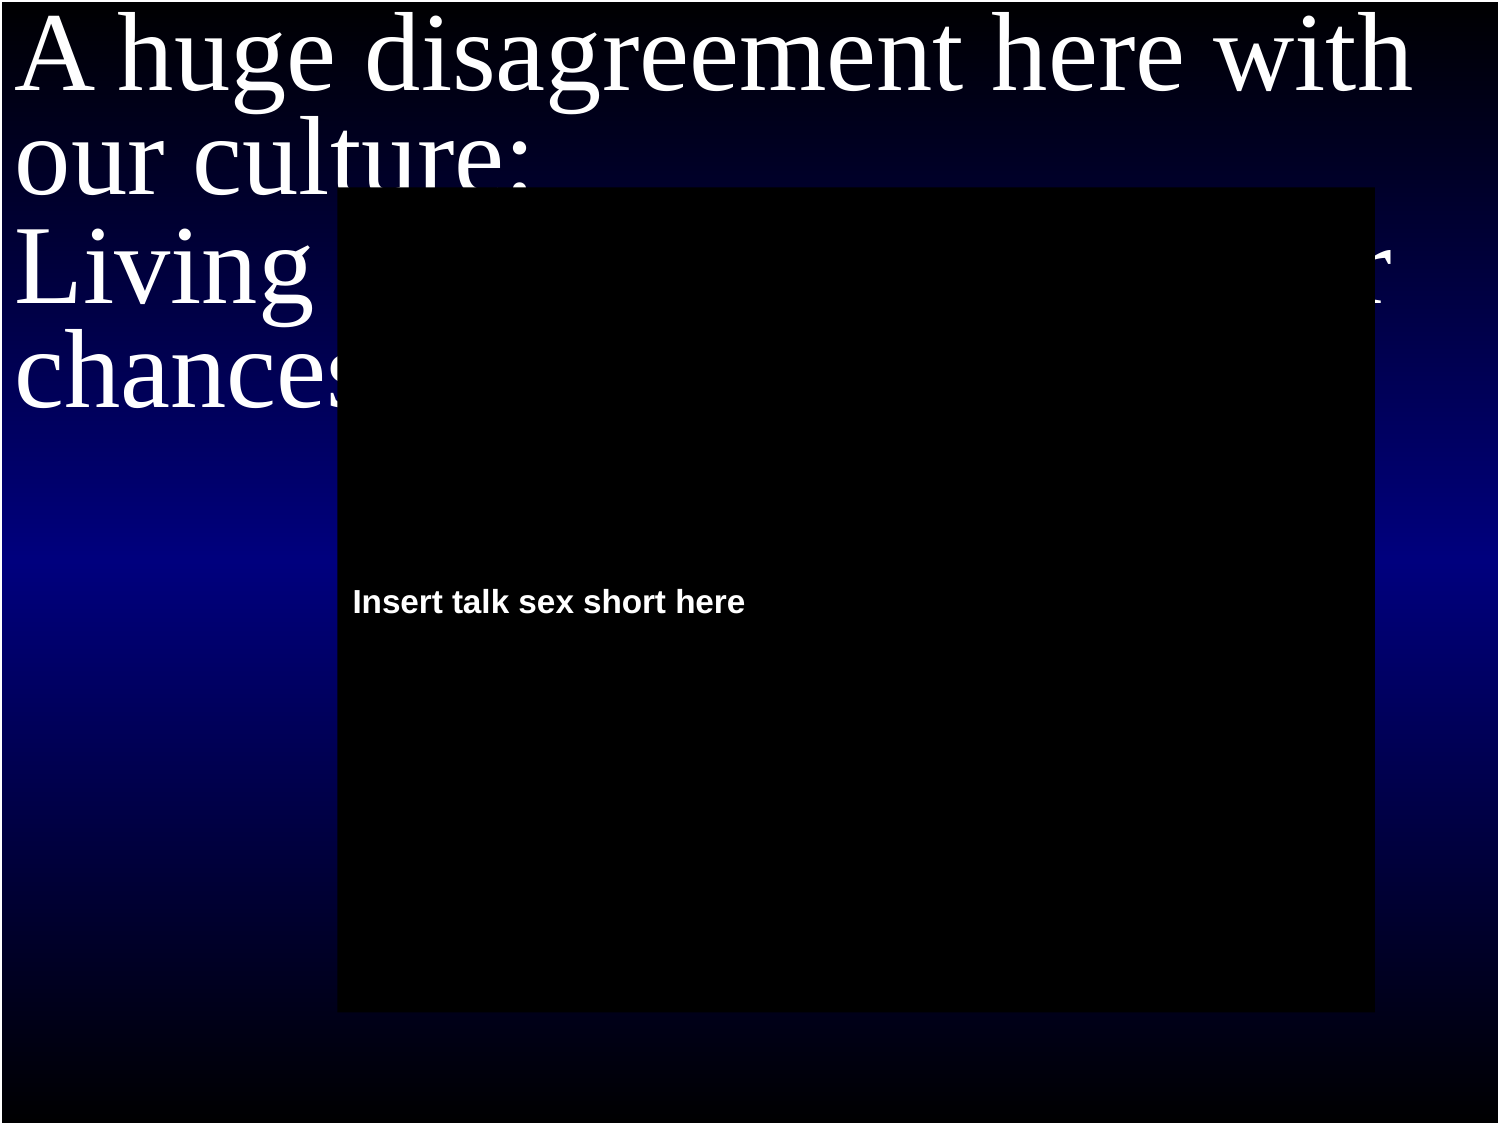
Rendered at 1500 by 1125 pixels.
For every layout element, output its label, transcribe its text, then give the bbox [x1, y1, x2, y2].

text_box Insert talk sex short here [337, 187, 1375, 1013]
text_box A huge disagreement here with our culture: Living together improves your chances of marriage success [0, 0, 1500, 1125]
